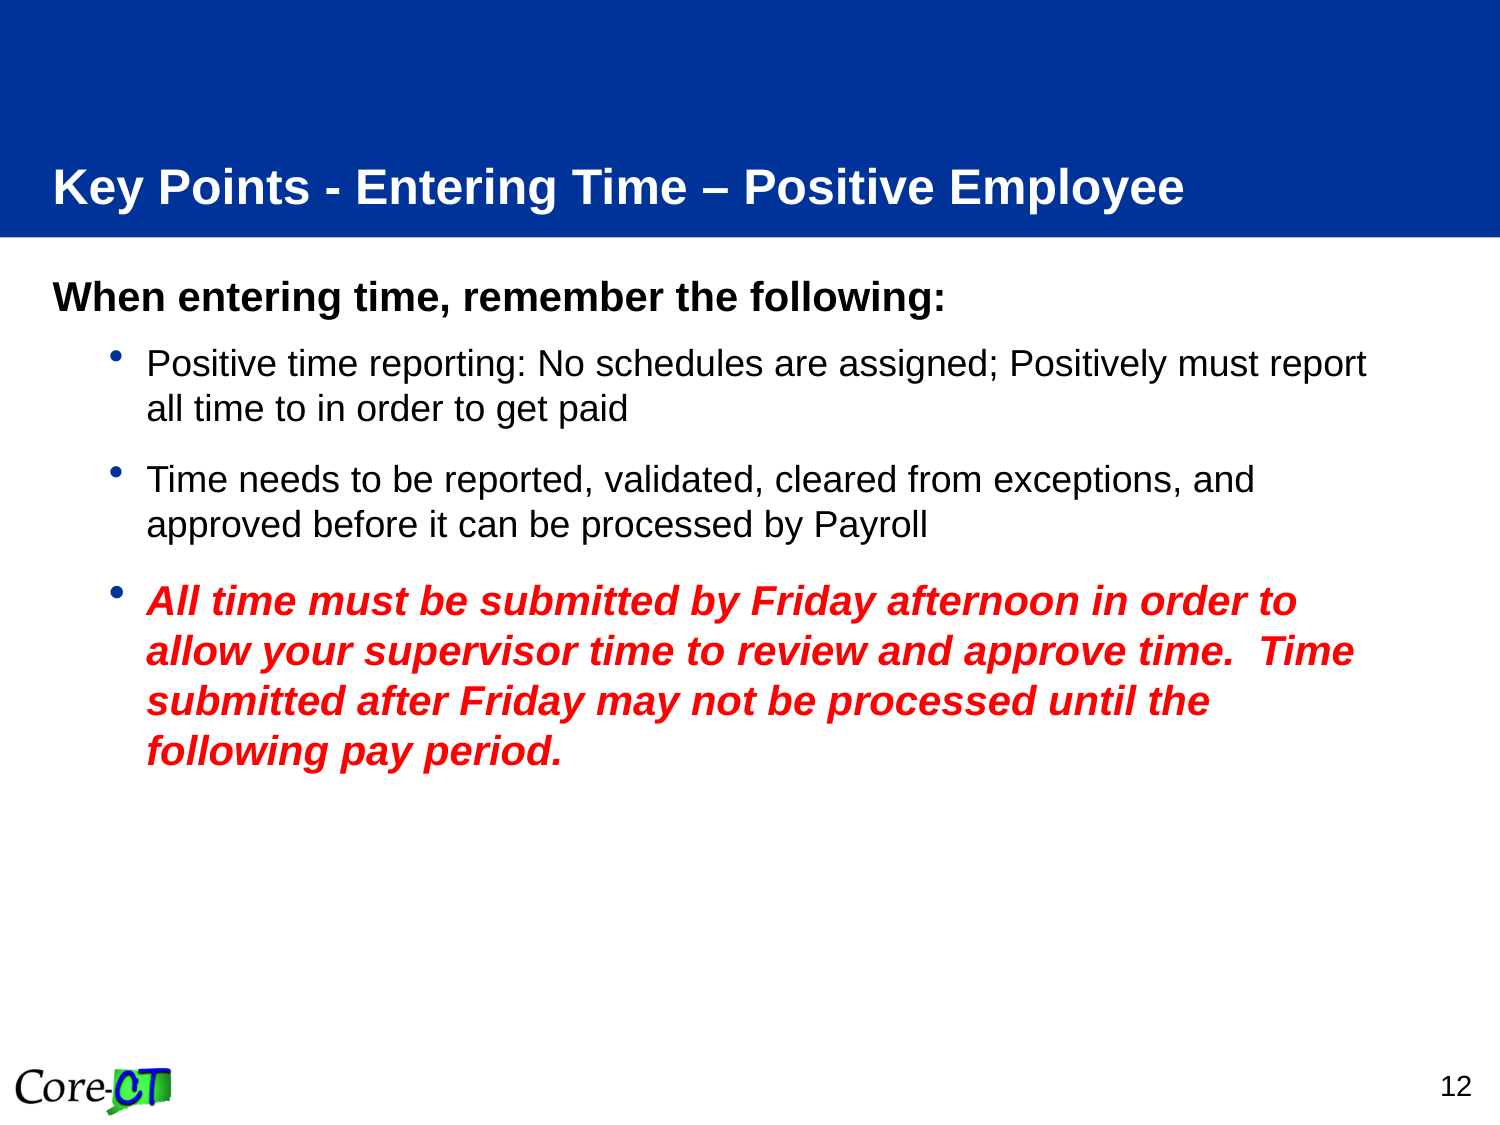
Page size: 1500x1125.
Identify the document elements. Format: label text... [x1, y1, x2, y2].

picture [12, 1065, 174, 1116]
list When entering time, remember the following: Positive time reporting: No schedules are assigned; Positively must report all time to in order to get paid Time needs to be reported, validated, cleared from exceptions, and approved before it can be processed by Payroll All time must be submitted by Friday afternoon in order to allow your supervisor time to review and approve time. Time submitted after Friday may not be processed until the following pay period. [37, 262, 1388, 1005]
title Key Points - Entering Time – Positive Employee [37, 137, 1388, 233]
slide_number 12 [1137, 1059, 1488, 1125]
